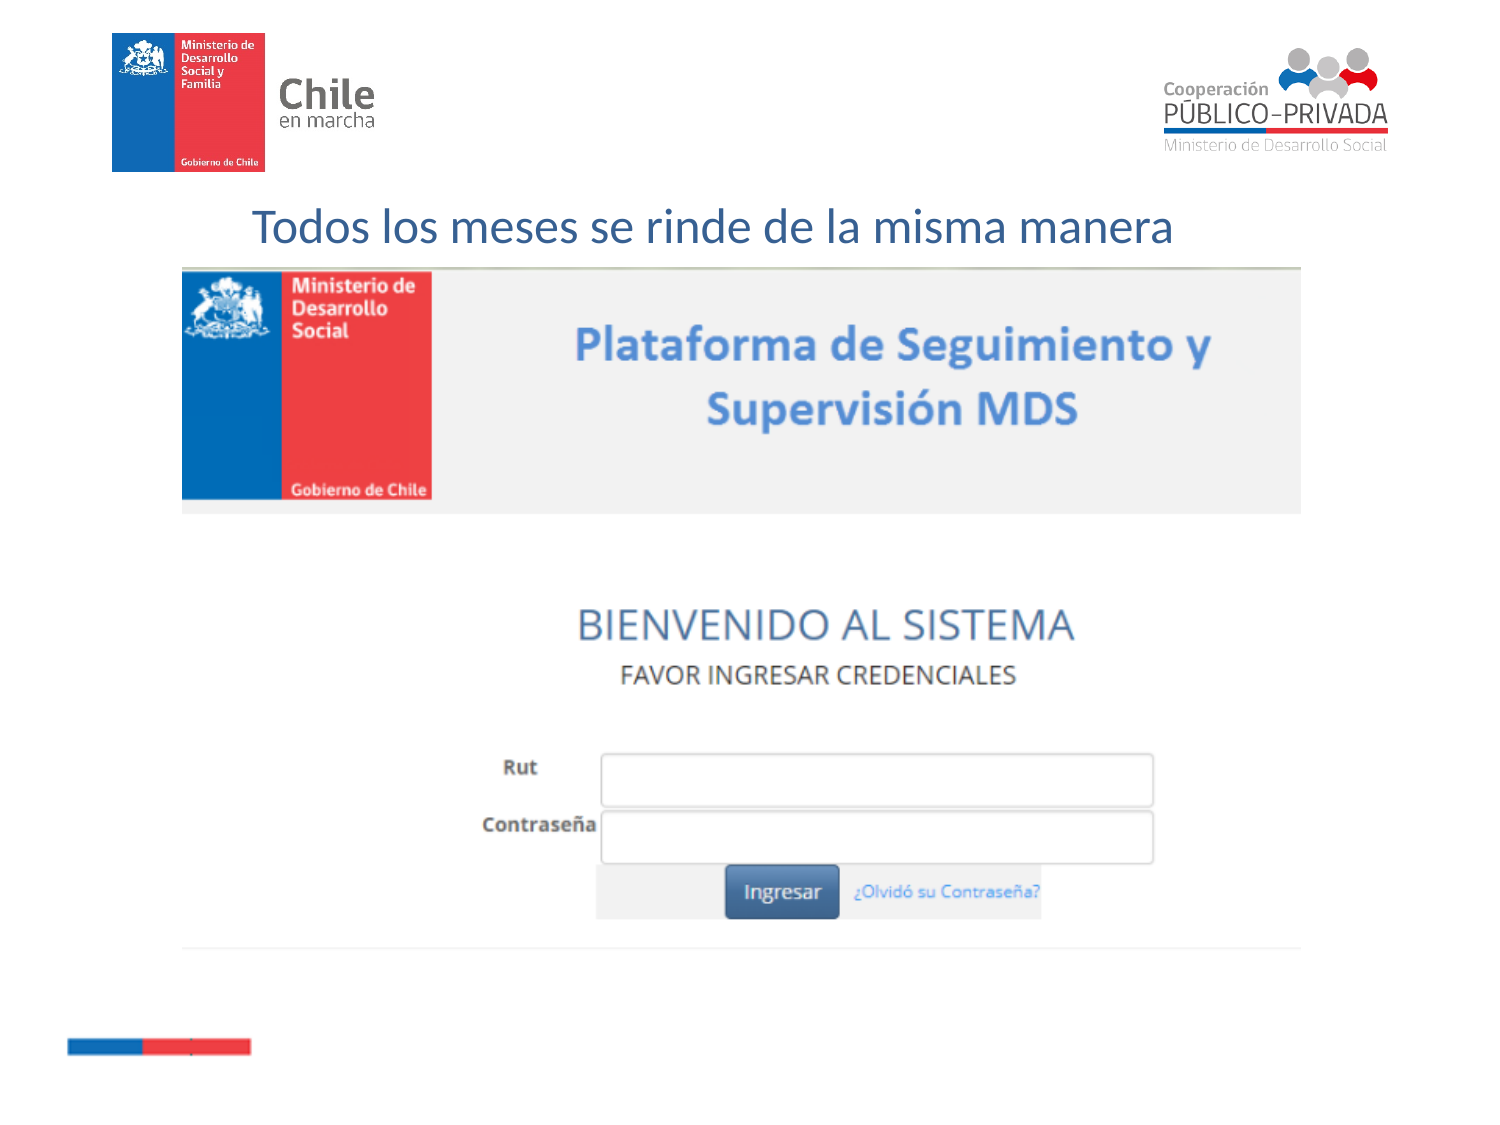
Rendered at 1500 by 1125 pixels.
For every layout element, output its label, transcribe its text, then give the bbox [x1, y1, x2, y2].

text_box Todos los meses se rinde de la misma manera [125, 185, 1301, 261]
picture [1163, 48, 1389, 159]
picture [111, 33, 385, 173]
picture [64, 1030, 255, 1064]
picture [181, 266, 1302, 968]
